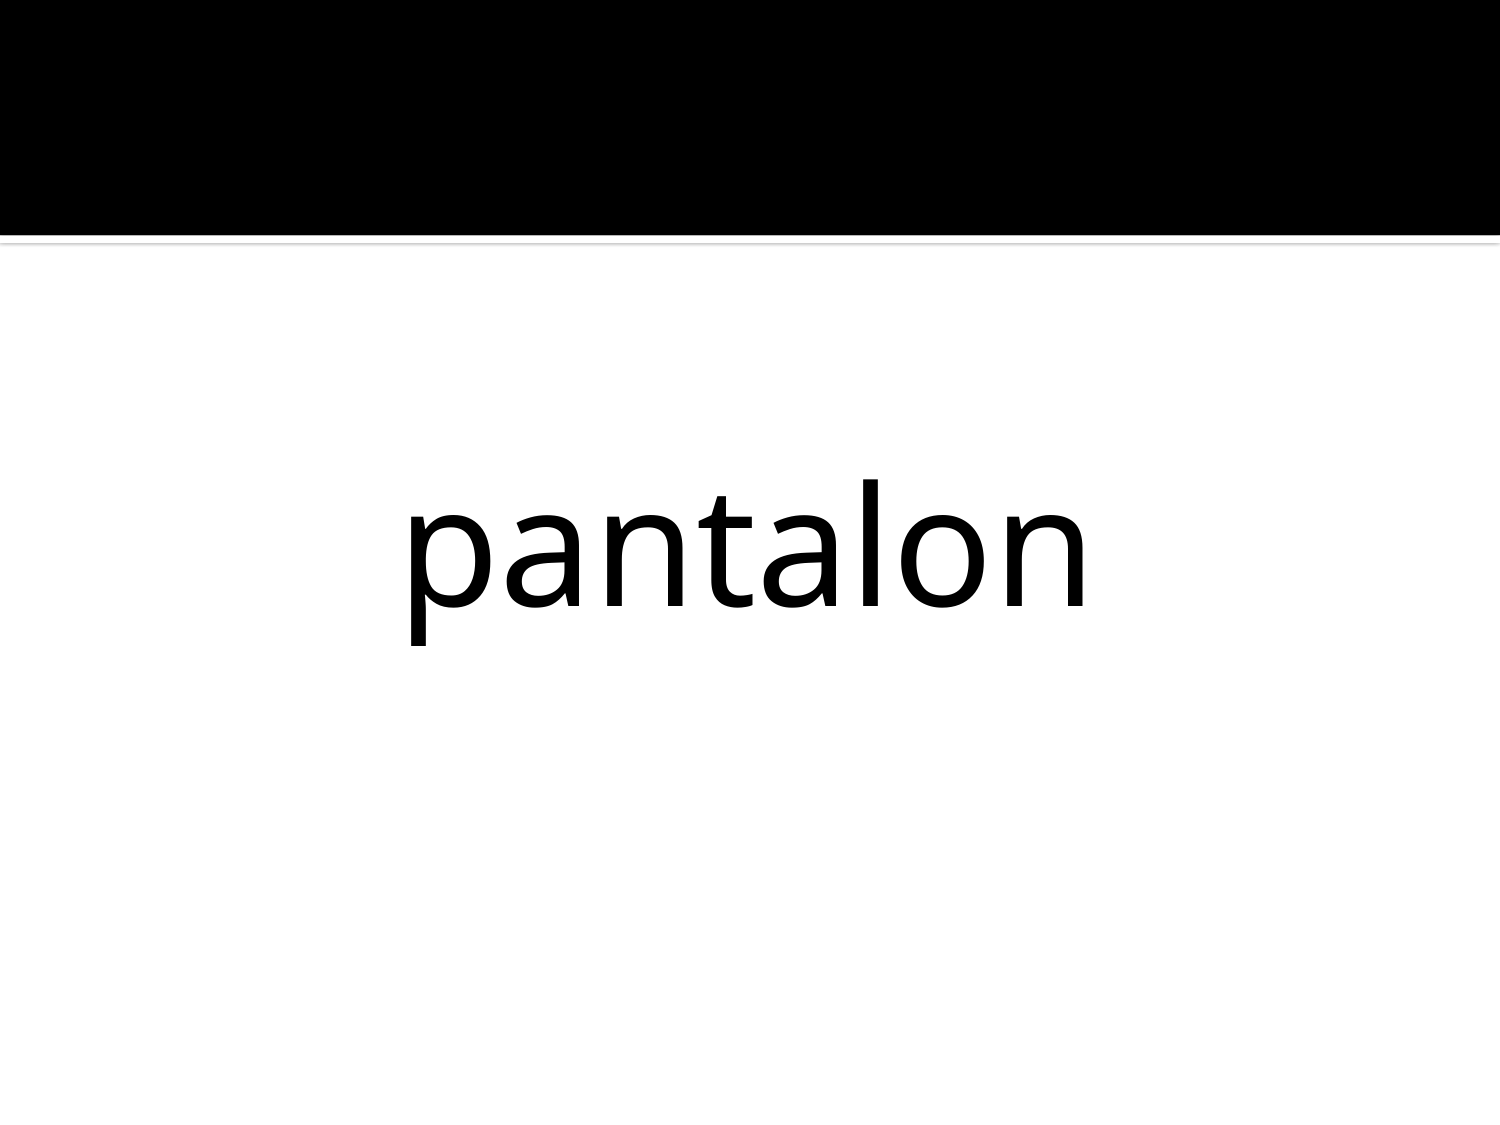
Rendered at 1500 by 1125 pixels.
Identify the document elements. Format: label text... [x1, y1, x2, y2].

list pantalon [75, 66, 1425, 1005]
